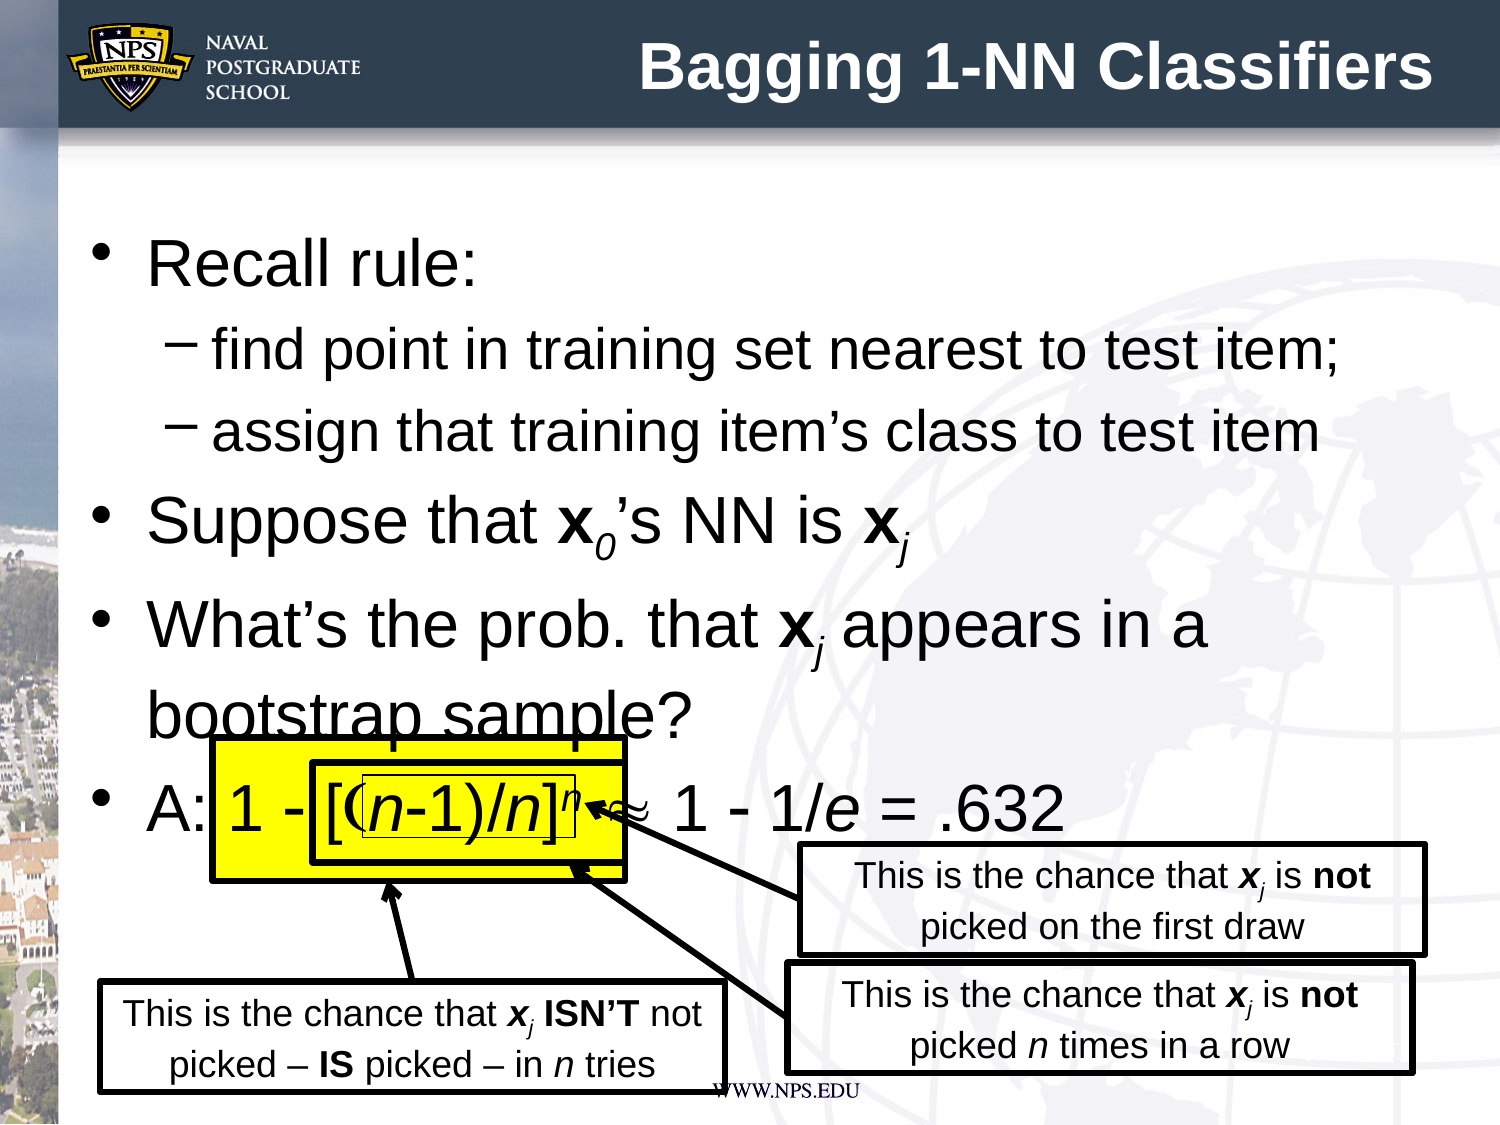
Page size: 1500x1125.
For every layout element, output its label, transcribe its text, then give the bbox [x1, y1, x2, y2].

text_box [583, 802, 801, 898]
text_box This is the chance that xj ISN’T not picked – IS picked – in n tries [99, 981, 725, 1093]
text_box This is the chance that xj is not picked on the first draw [800, 843, 1425, 955]
list Recall rule: find point in training set nearest to test item; assign that training item’s class to test item Suppose that x0’s NN is xj What’s the prob. that xj appears in a bootstrap sample? A: 1 - [(n-1)/n]n  1 - 1/e = .632 [74, 212, 1426, 956]
text_box This is the chance that xj is not picked n times in a row [787, 962, 1413, 1074]
picture [0, 0, 1500, 1125]
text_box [568, 864, 788, 1016]
title Bagging 1-NN Classifiers [262, 0, 1451, 126]
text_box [387, 879, 413, 982]
